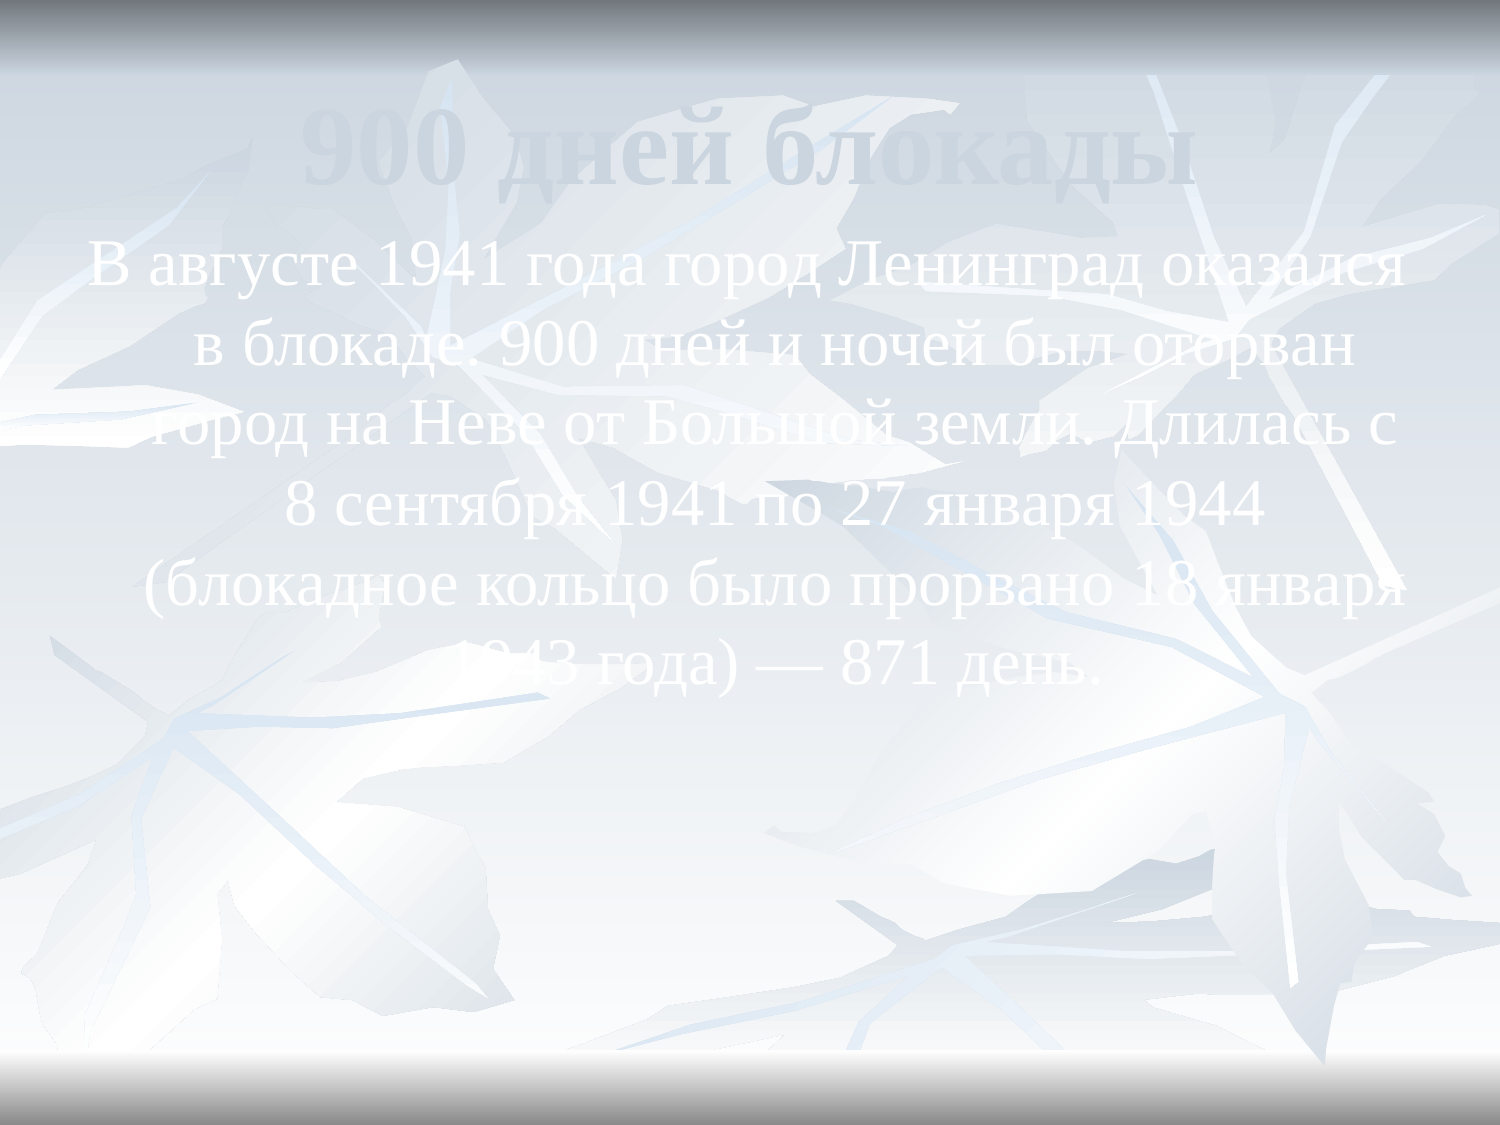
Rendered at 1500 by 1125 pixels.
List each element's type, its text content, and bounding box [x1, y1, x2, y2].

title 900 дней блокады [75, 45, 1425, 234]
list В августе 1941 года город Ленинград оказался в блокаде. 900 дней и ночей был оторван город на Неве от Большой земли. Длилась с 8 сентября 1941 по 27 января 1944 (блокадное кольцо было прорвано 18 января 1943 года) — 871 день. [70, 210, 1425, 1006]
